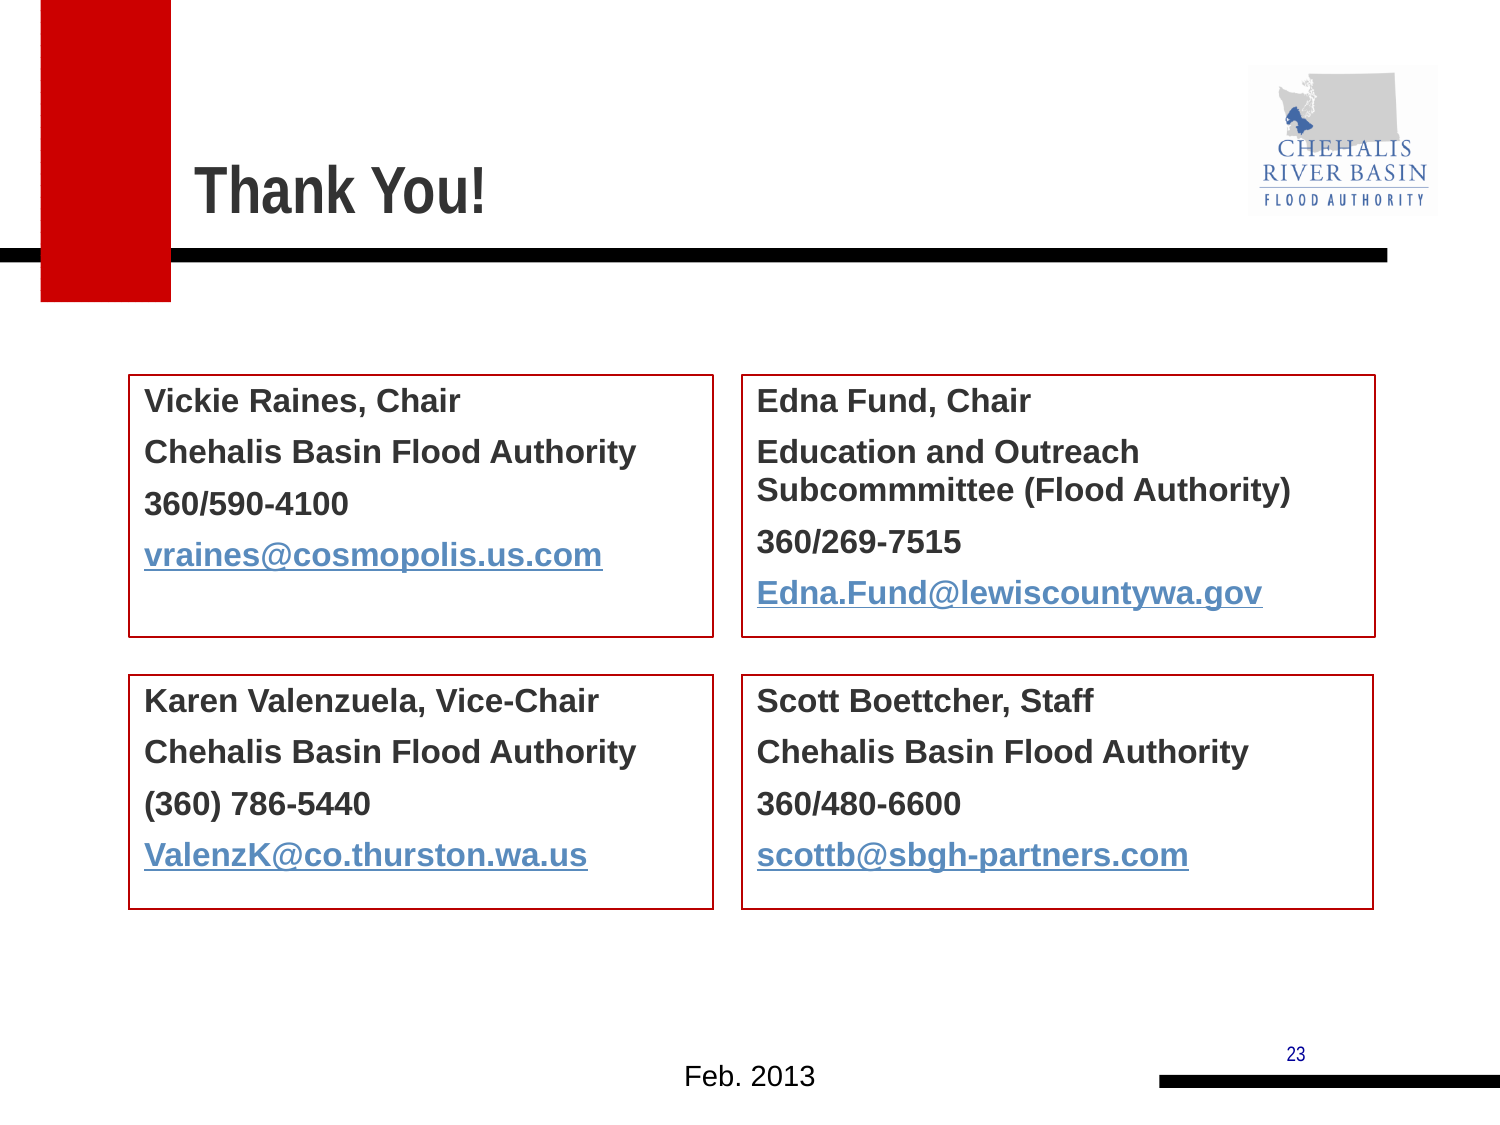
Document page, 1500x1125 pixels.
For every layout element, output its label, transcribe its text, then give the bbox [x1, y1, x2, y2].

title Thank You! [179, 46, 1455, 235]
footer Feb. 2013 [512, 1024, 988, 1101]
list Vickie Raines, Chair Chehalis Basin Flood Authority 360/590-4100 vraines@cosmopolis.us.com [129, 375, 713, 638]
picture [1247, 65, 1438, 217]
text_box Karen Valenzuela, Vice-Chair Chehalis Basin Flood Authority (360) 786-5440 ValenzK@co.thurston.wa.us [129, 675, 713, 909]
text_box Scott Boettcher, Staff Chehalis Basin Flood Authority 360/480-6600 scottb@sbgh-partners.com [741, 675, 1373, 909]
text_box Edna Fund, Chair Education and Outreach Subcommmittee (Flood Authority) 360/269-7515 Edna.Fund@lewiscountywa.gov [741, 375, 1375, 638]
